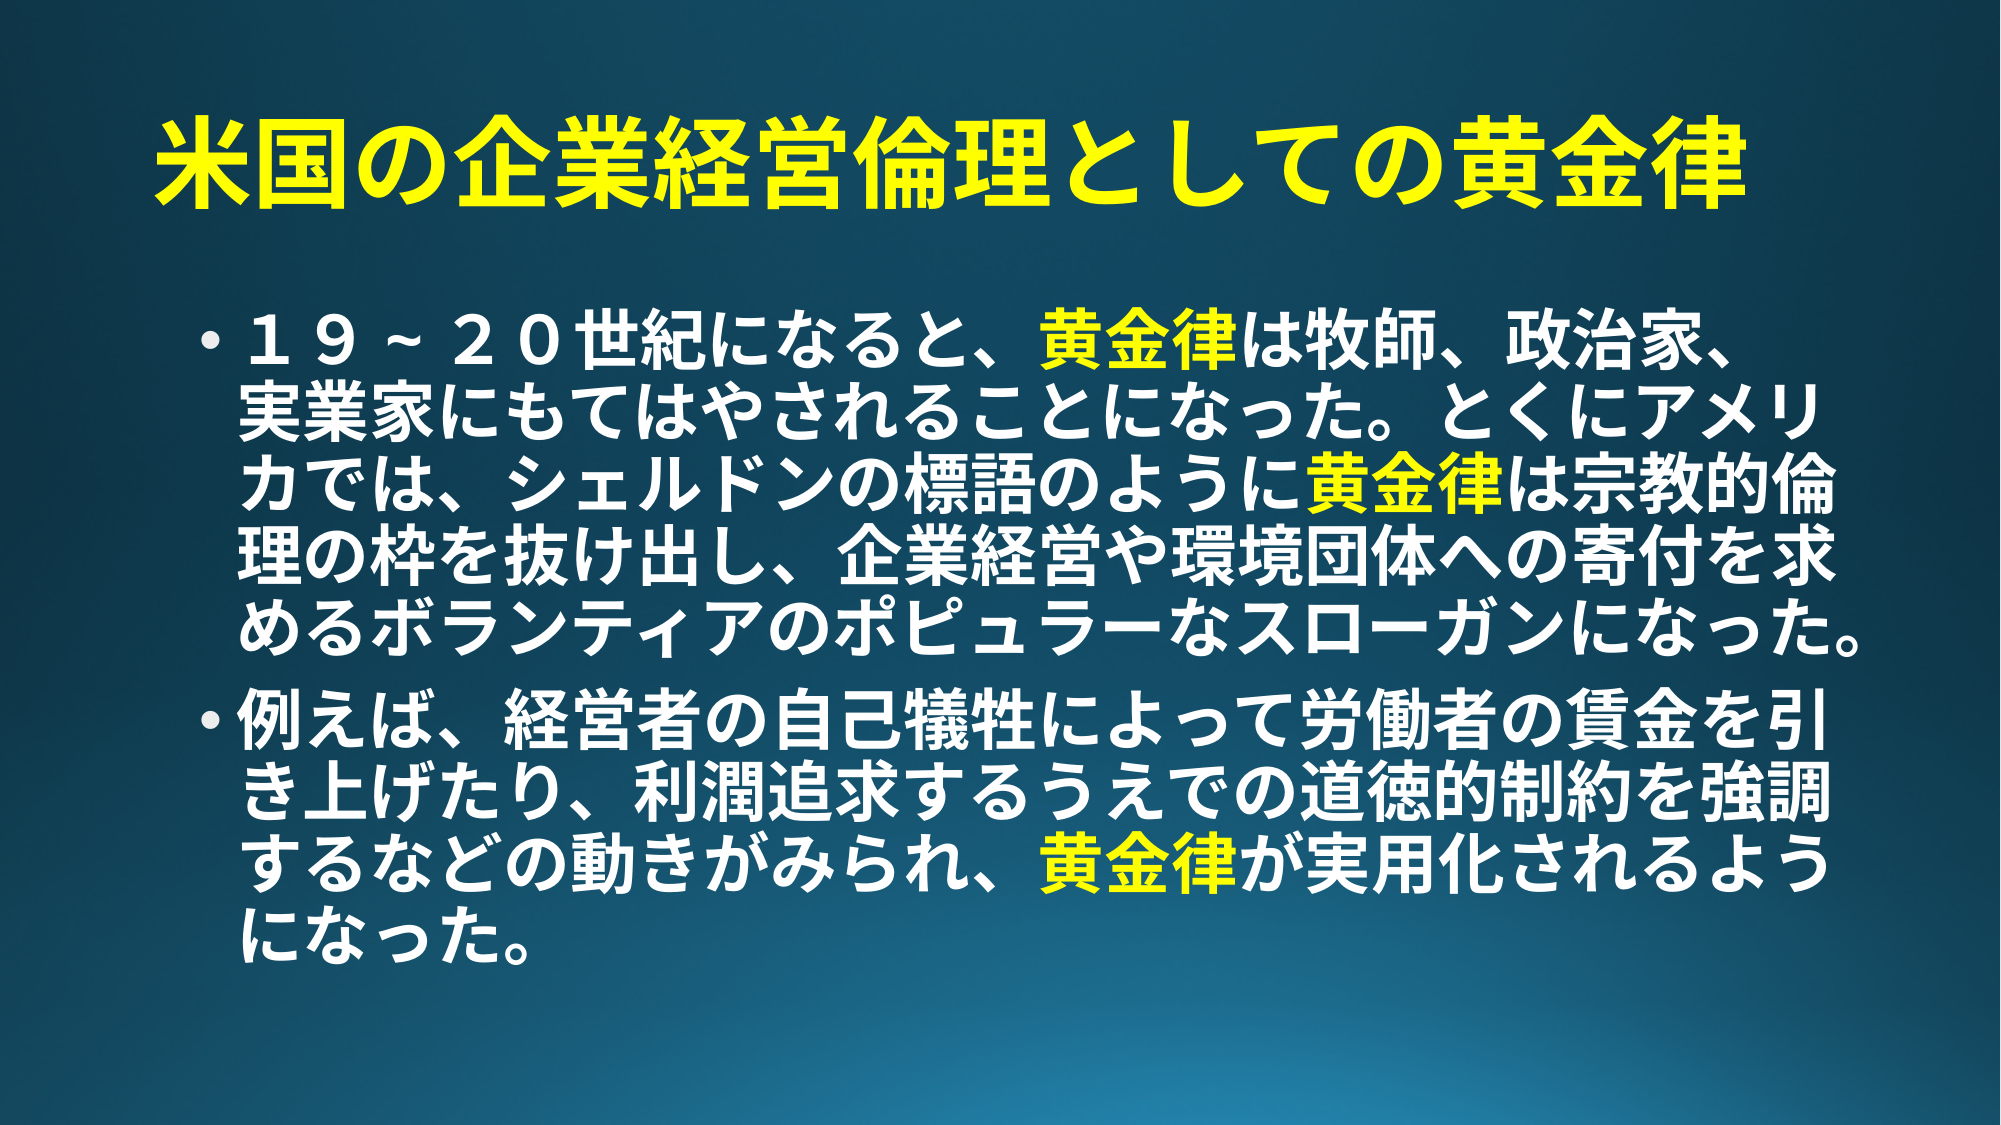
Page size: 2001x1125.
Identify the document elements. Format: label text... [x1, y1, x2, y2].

list １９~２０世紀になると、黄金律は牧師、政治家、 実業家にもてはやされることになった。とくにアメリカでは、シェルドンの標語のように黄金律は宗教的倫理の枠を抜け出し、企業経営や環境団体への寄付を求めるボランティアのポピュラーなスローガンになった。 例えば、経営者の自己犠牲によって労働者の賃金を引き上げたり、利潤追求するうえでの道徳的制約を強調するなどの動きがみられ、黄金律が実用化されるようになった。 [183, 299, 1863, 1014]
picture [0, 0, 2001, 1125]
title 米国の企業経営倫理としての黄金律 [137, 59, 1863, 278]
